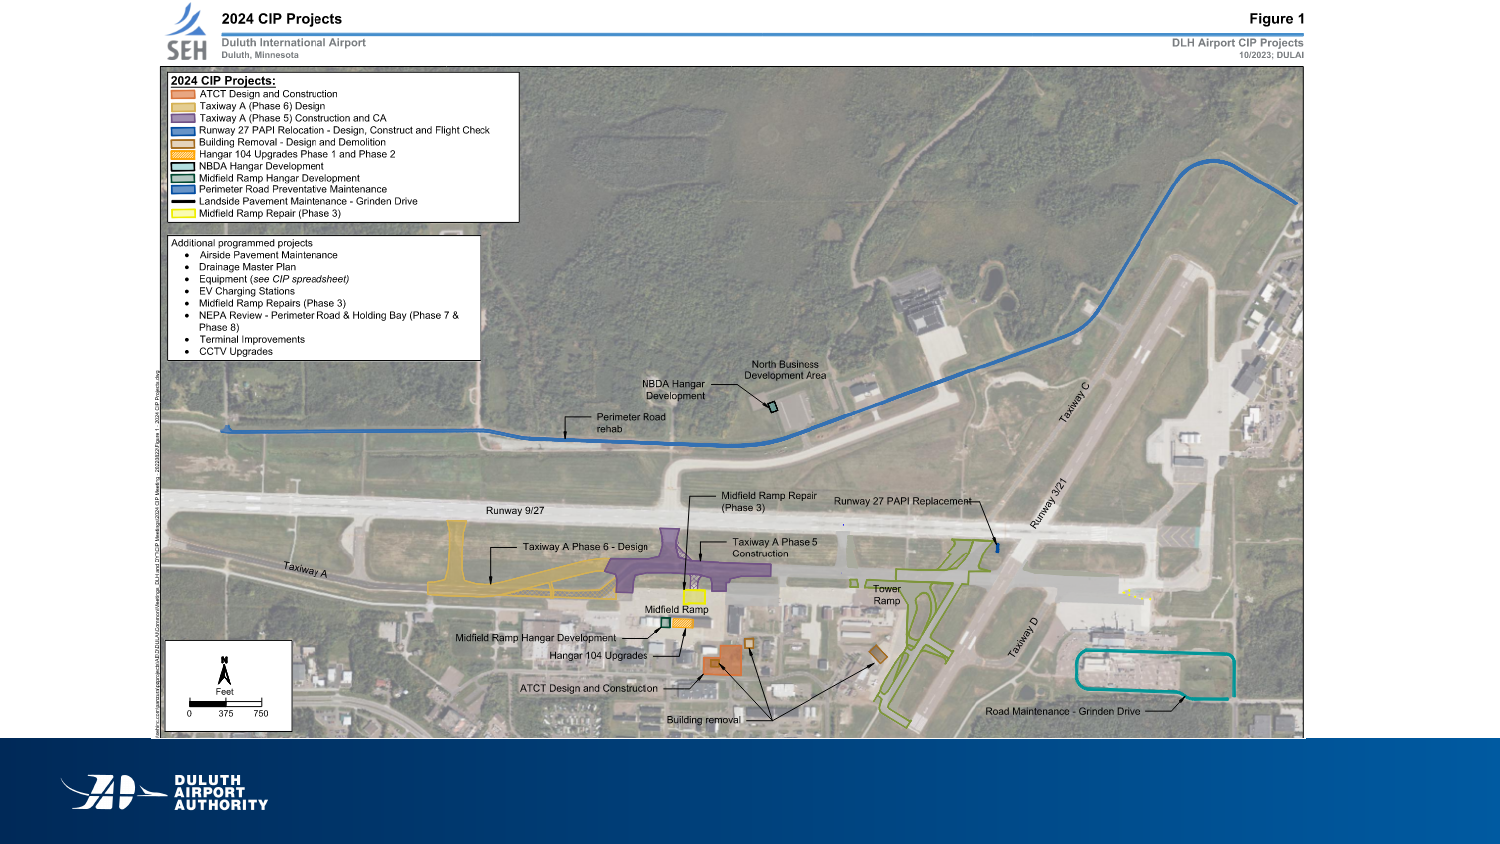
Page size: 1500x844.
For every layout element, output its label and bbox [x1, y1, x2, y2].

text_box [0, 738, 1500, 844]
picture [51, 763, 285, 821]
picture [150, 0, 1306, 739]
